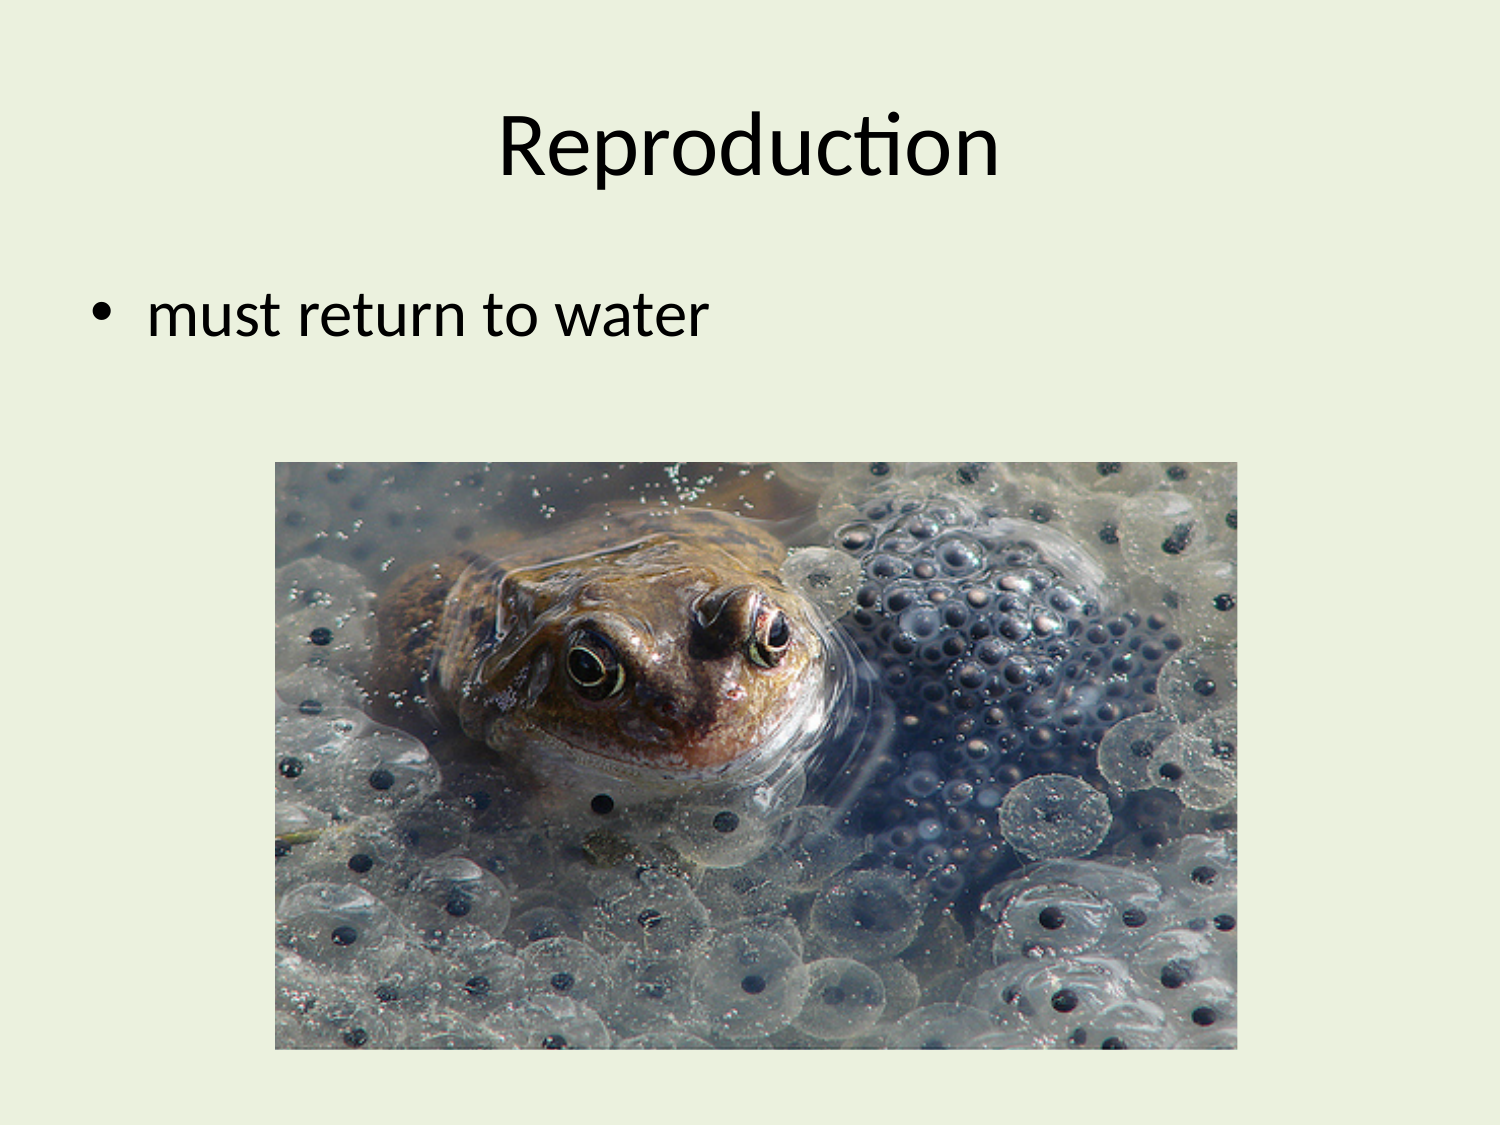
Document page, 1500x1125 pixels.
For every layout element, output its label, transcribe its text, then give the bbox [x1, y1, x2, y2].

list must return to water [75, 262, 1425, 1005]
picture [274, 462, 1238, 1051]
title Reproduction [75, 45, 1425, 233]
